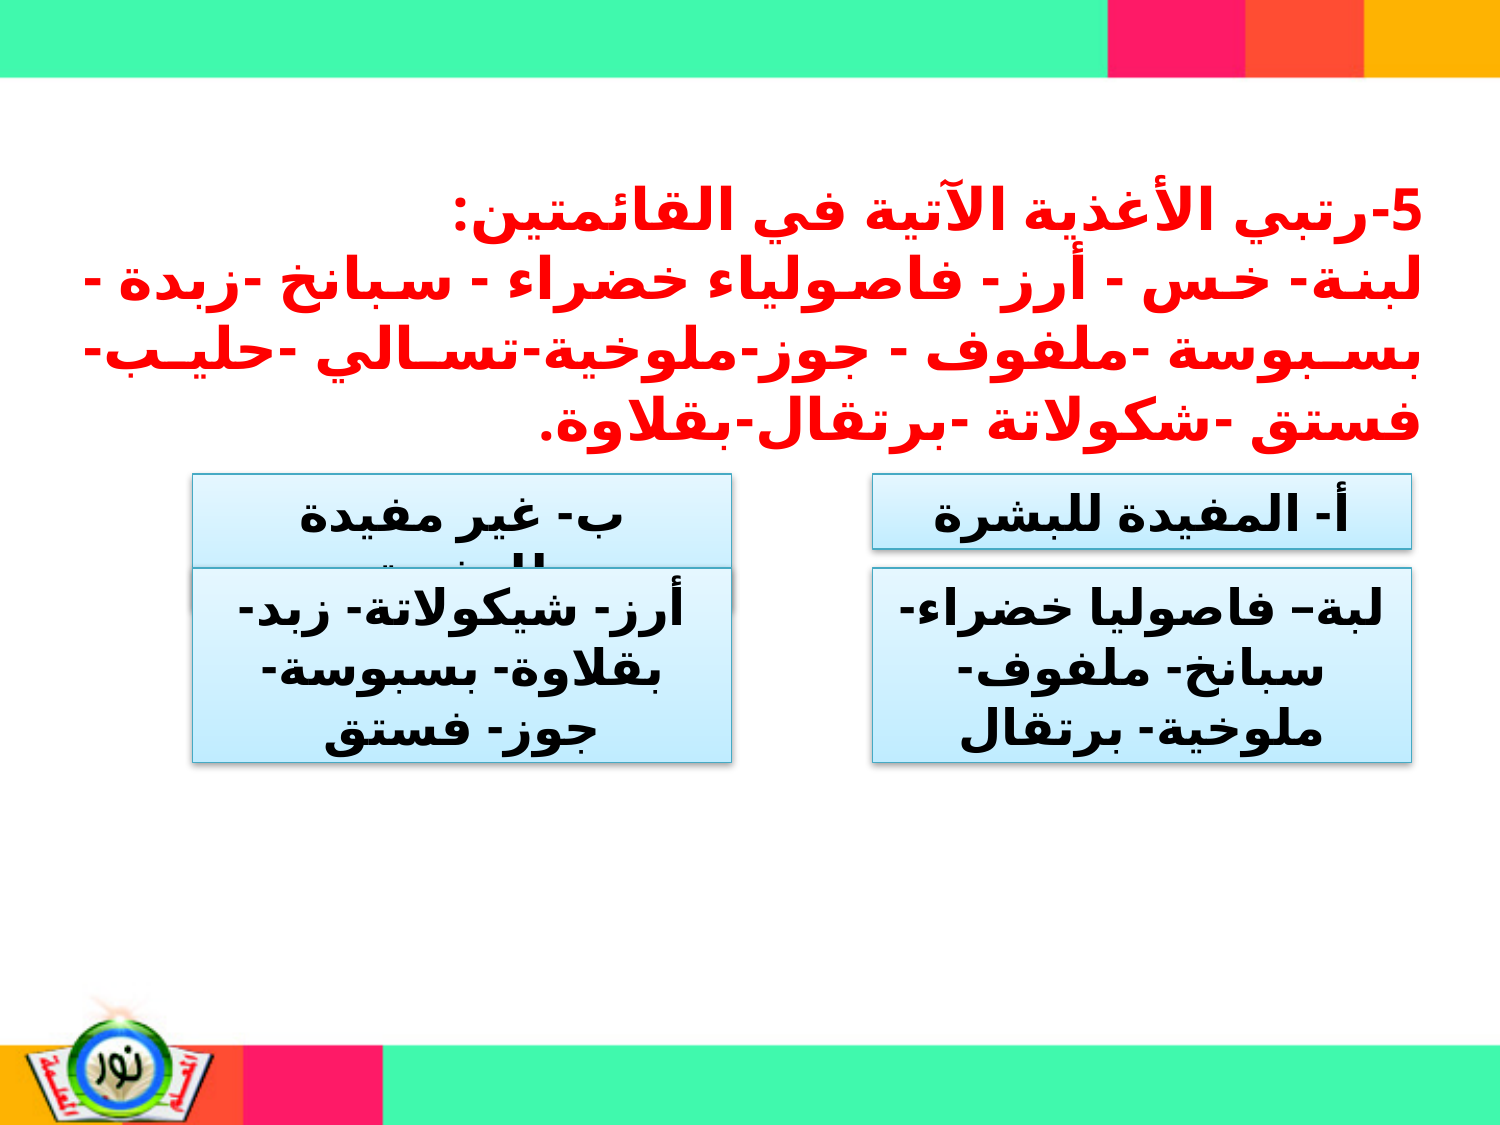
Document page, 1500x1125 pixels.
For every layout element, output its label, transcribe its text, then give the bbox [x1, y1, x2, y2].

picture [0, 0, 1500, 1125]
text_box ب- غير مفيدة للبشرة [192, 473, 732, 566]
text_box أرز- شيكولاتة- زبد- بقلاوة- بسبوسة- جوز- فستق [192, 567, 732, 763]
text_box لبة– فاصوليا خضراء- سبانخ- ملفوف- ملوخية- برتقال [872, 567, 1412, 763]
text_box 5-رتبي الأغذية الآتية في القائمتين: لبنة- خس - أرز- فاصولياء خضراء - سبانخ -زبدة -بسبوسة -ملفوف - جوز-ملوخية-تسالي -حليب- فستق -شكولاتة -برتقال-بقلاوة. [67, 164, 1439, 459]
text_box أ- المفيدة للبشرة [872, 473, 1412, 550]
